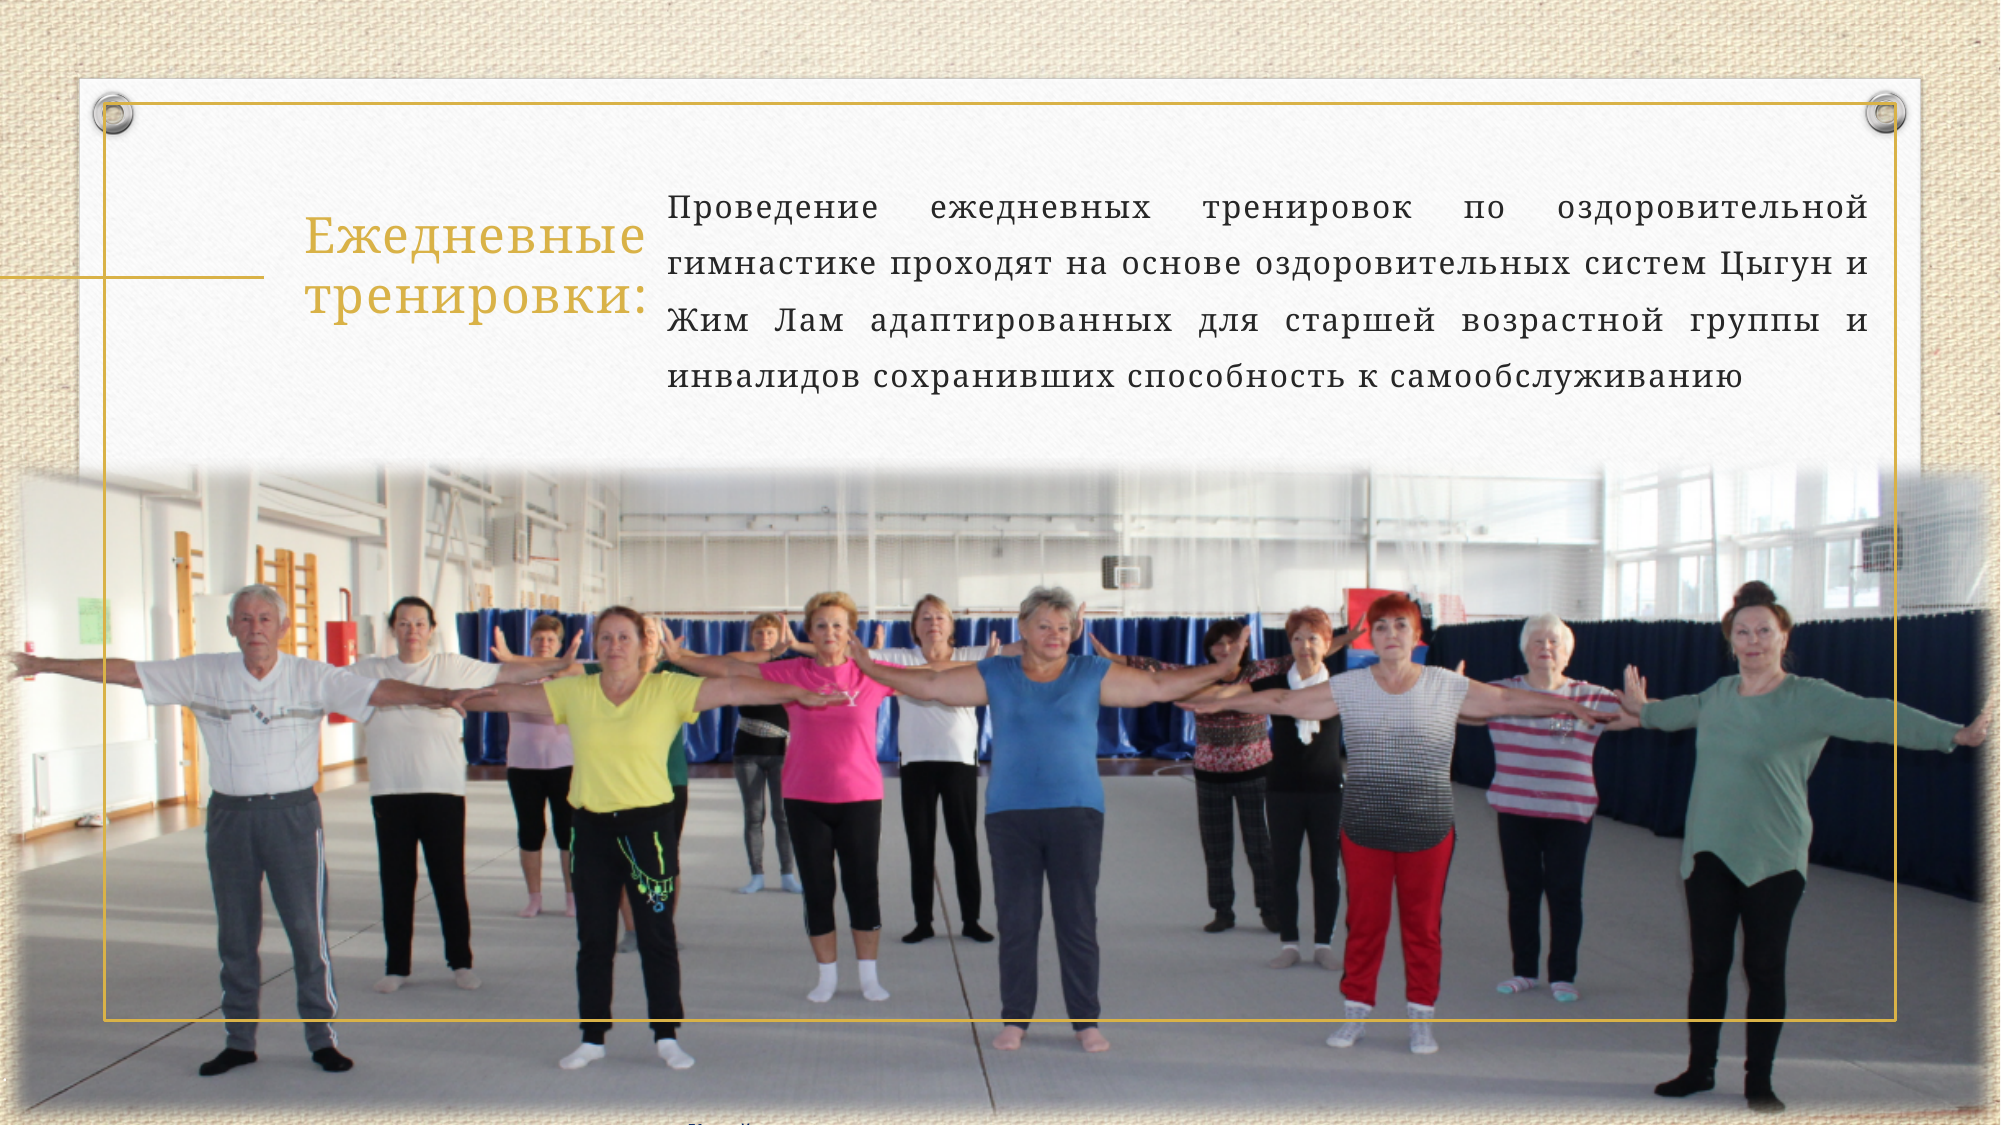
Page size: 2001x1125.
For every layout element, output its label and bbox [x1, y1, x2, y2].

picture [0, 0, 2001, 1125]
text_box [103, 102, 1897, 458]
